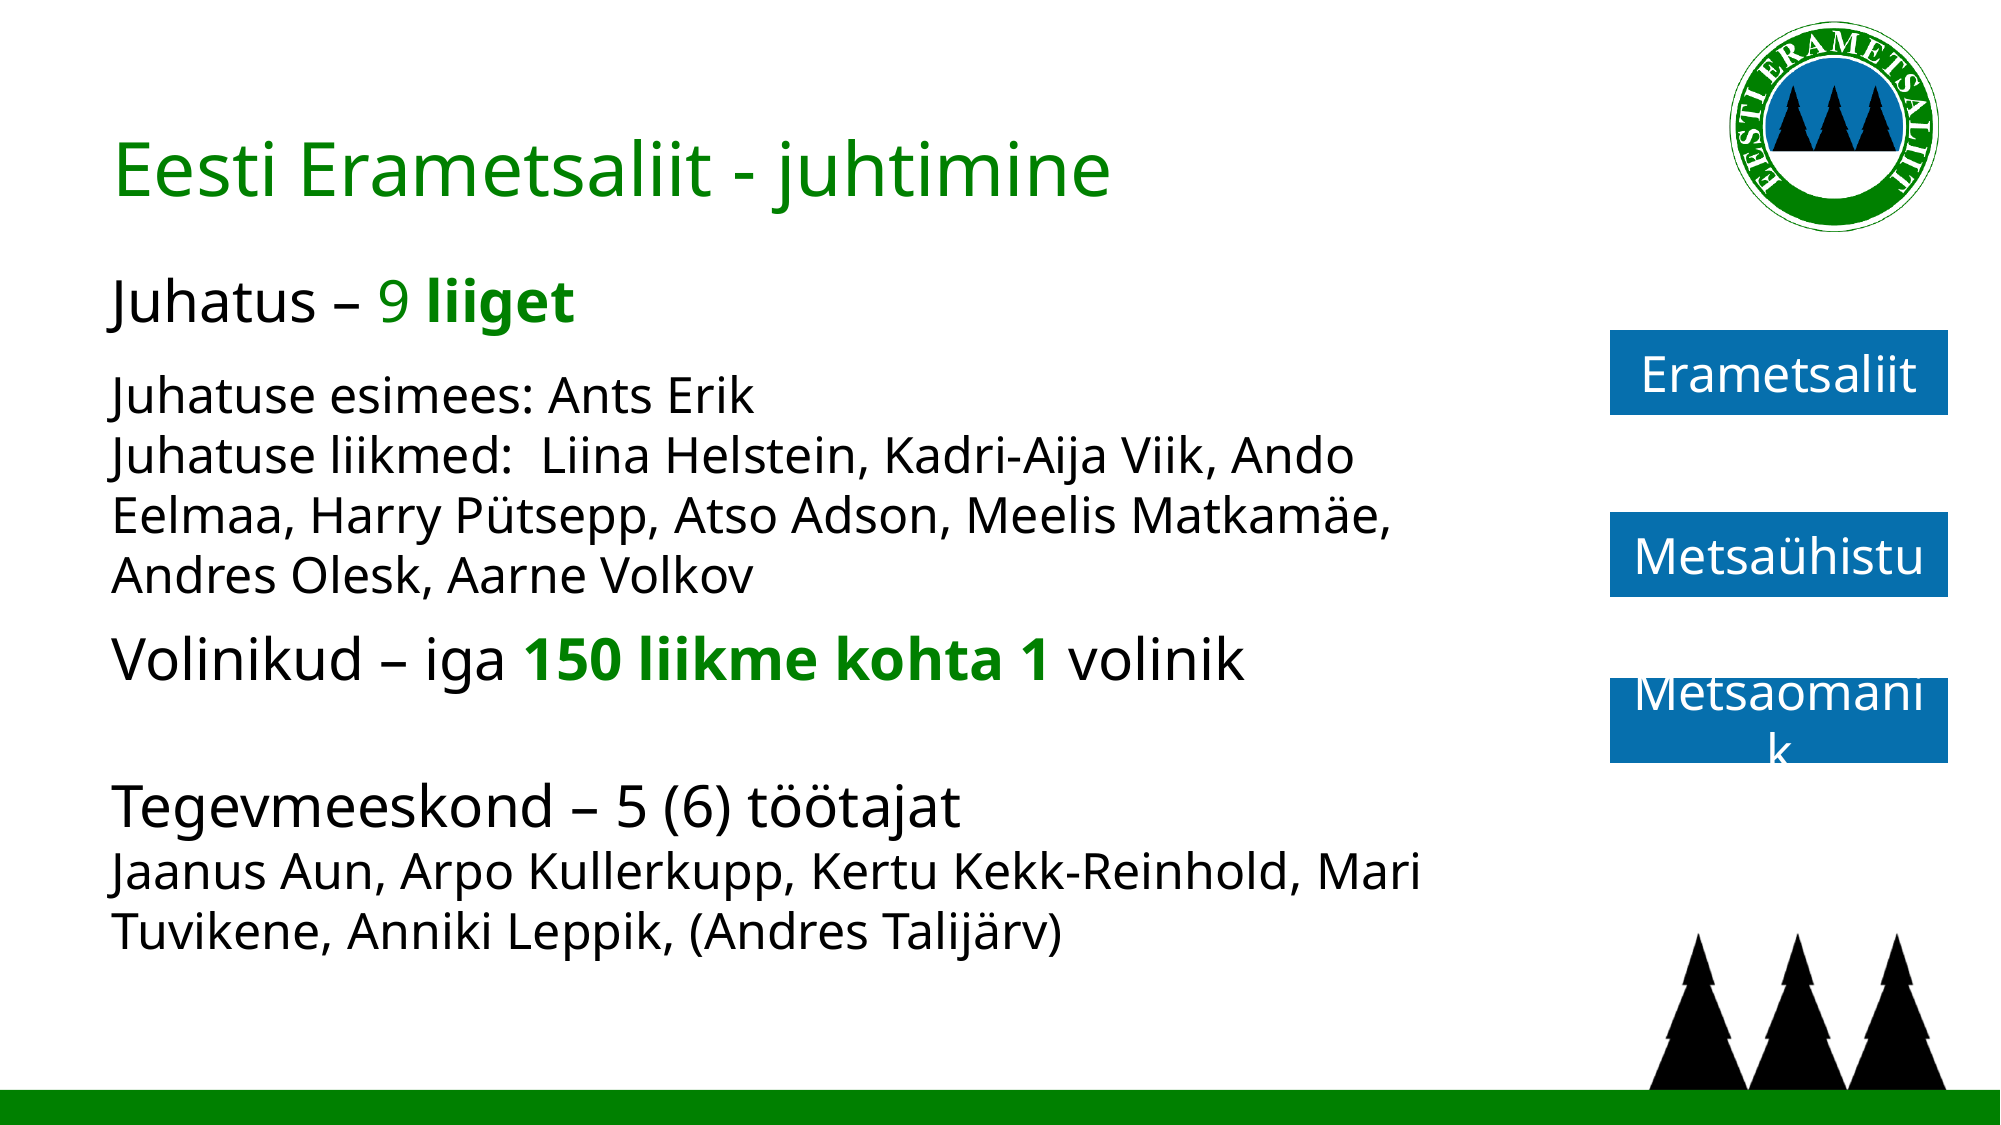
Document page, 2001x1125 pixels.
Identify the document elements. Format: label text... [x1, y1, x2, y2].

picture [1645, 0, 2000, 316]
text_box Tegevmeeskond – 5 (6) töötajat Jaanus Aun, Arpo Kullerkupp, Kertu Kekk-Reinhold, Mari Tuvikene, Anniki Leppik, (Andres Talijärv) [97, 761, 1497, 967]
title Eesti Erametsaliit - juhtimine [97, 59, 1645, 278]
text_box Erametsaliit [1610, 330, 1948, 415]
text_box [0, 1089, 2000, 1125]
text_box Metsaühistu [1610, 512, 1948, 597]
text_box Metsaomanik [1610, 678, 1948, 763]
text_box Juhatus – 9 liiget Juhatuse esimees: Ants Erik Juhatuse liikmed: Liina Helstein, Kadri-Aija Viik, Ando Eelmaa, Harry Pütsepp, Atso Adson, Meelis Matkamäe, Andres Olesk, Aarne Volkov [96, 256, 1563, 612]
text_box Volinikud – iga 150 liikme kohta 1 volinik [96, 614, 1507, 700]
picture [1645, 926, 1960, 1090]
